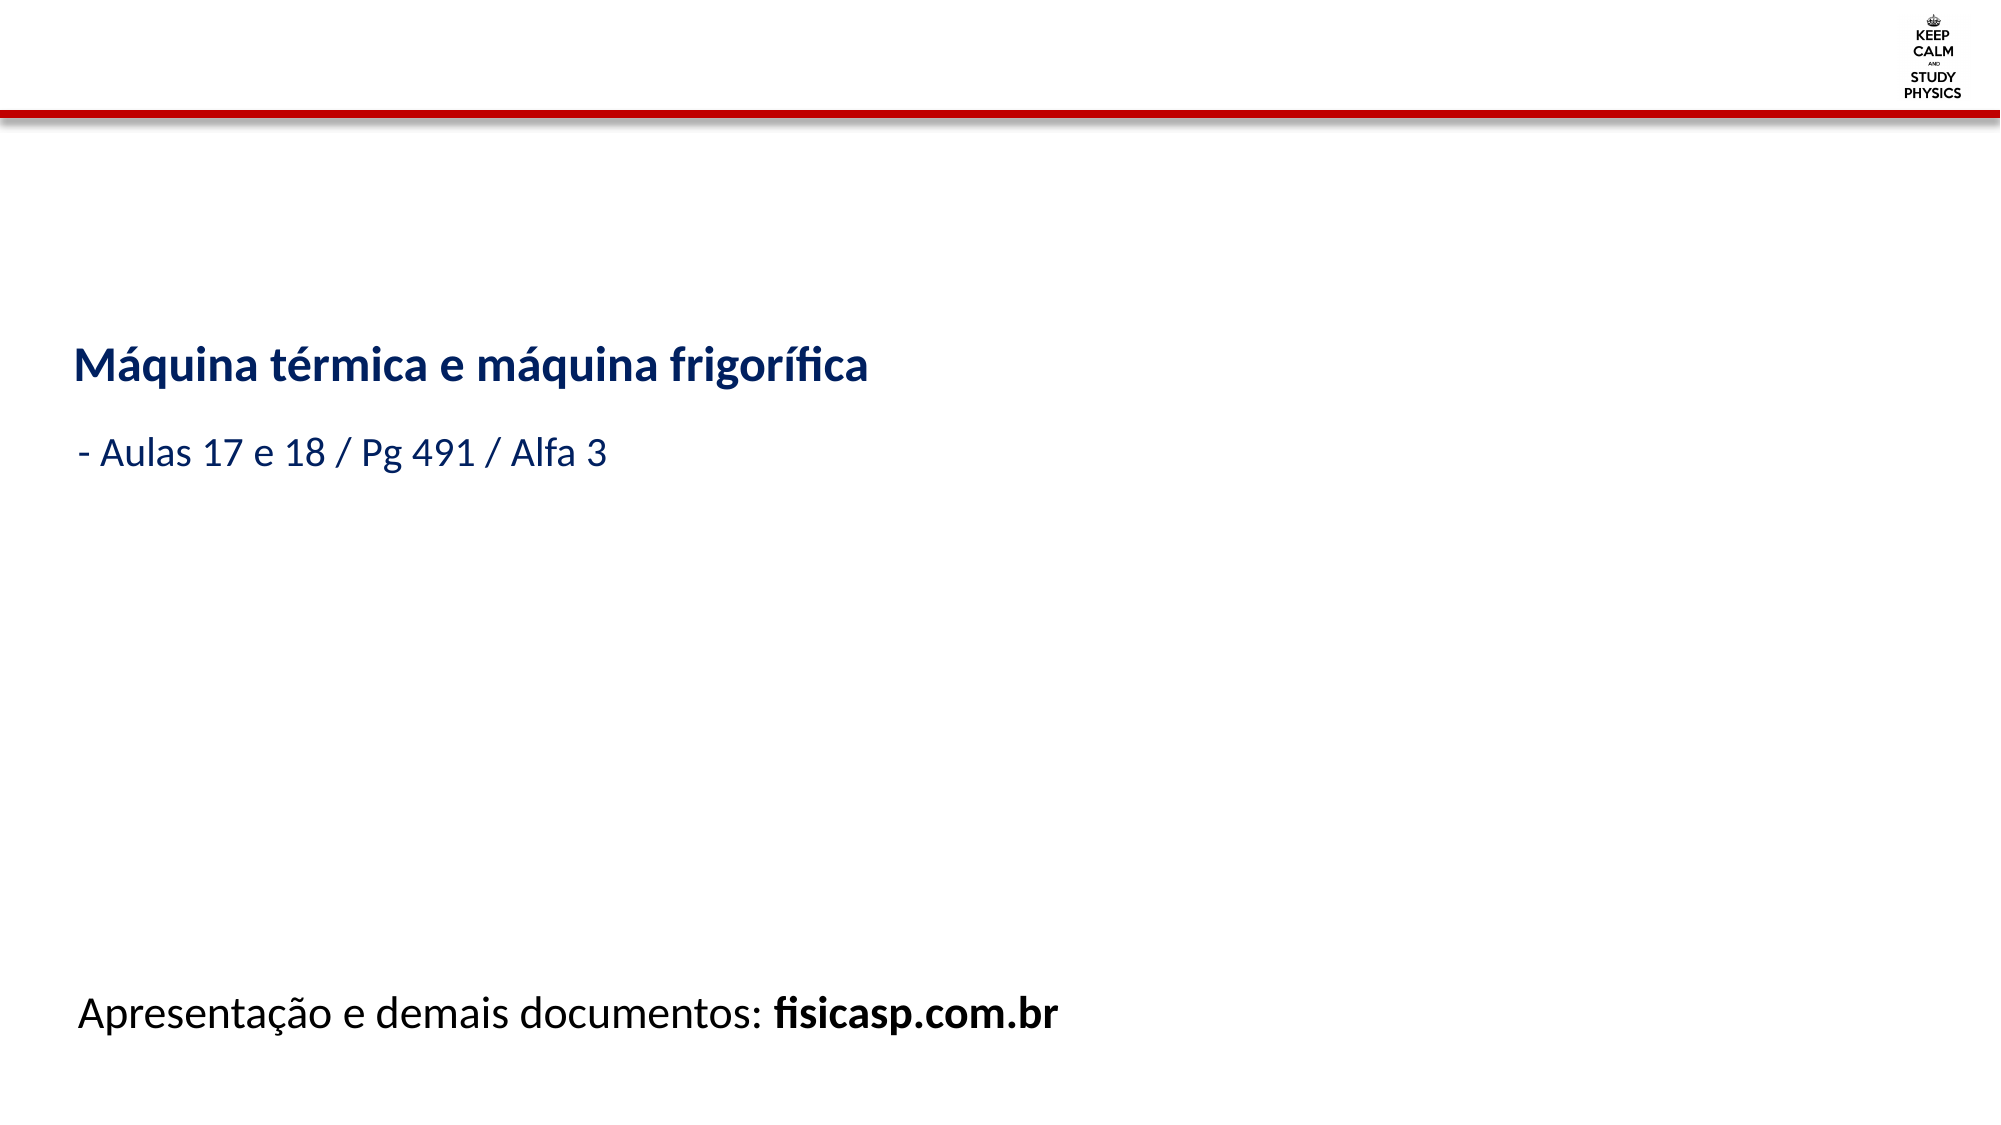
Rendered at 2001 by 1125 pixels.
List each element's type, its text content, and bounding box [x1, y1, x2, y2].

text_box - Aulas 17 e 18 / Pg 491 / Alfa 3 [63, 417, 799, 483]
picture [1897, 14, 1971, 101]
text_box Apresentação e demais documentos: fisicasp.com.br [63, 975, 1129, 1046]
text_box Máquina térmica e máquina frigorífica [58, 323, 922, 399]
